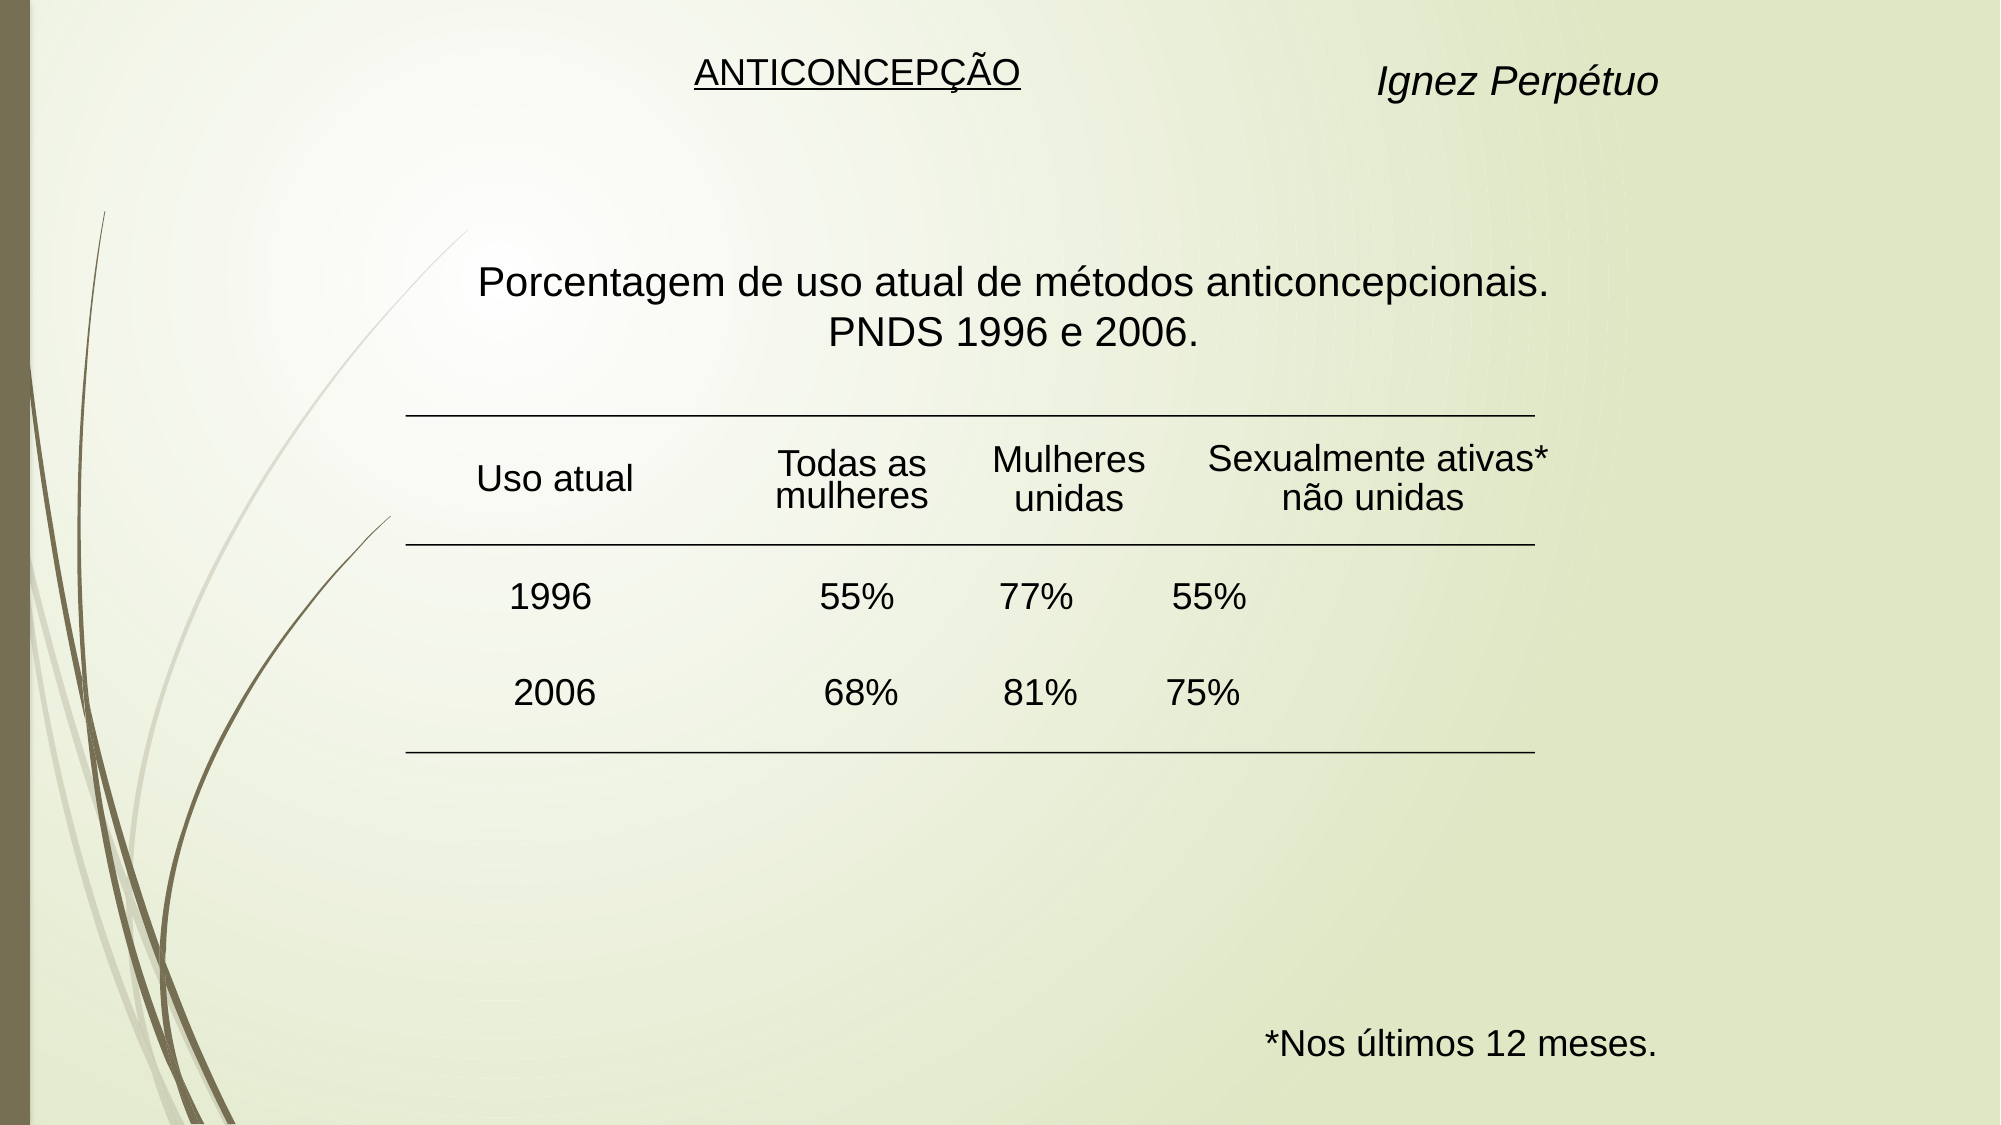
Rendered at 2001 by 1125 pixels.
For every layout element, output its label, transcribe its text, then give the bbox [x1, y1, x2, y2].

text_box Mulheres unidas [959, 439, 1179, 525]
text_box Uso atual [461, 458, 785, 505]
text_box 2006 68% 81% 75% [498, 660, 1256, 721]
text_box 1996 55% 77% 55% [494, 564, 1262, 625]
text_box Sexualmente ativas* não unidas [1181, 438, 1575, 524]
text_box Porcentagem de uso atual de métodos anticoncepcionais. PNDS 1996 e 2006. [414, 247, 1614, 363]
text_box Ignez Perpétuo [1316, 45, 1720, 111]
text_box *Nos últimos 12 meses. [1250, 1011, 1674, 1072]
text_box ANTICONCEPÇÃO [416, 40, 1299, 101]
text_box Todas as mulheres [737, 444, 968, 522]
